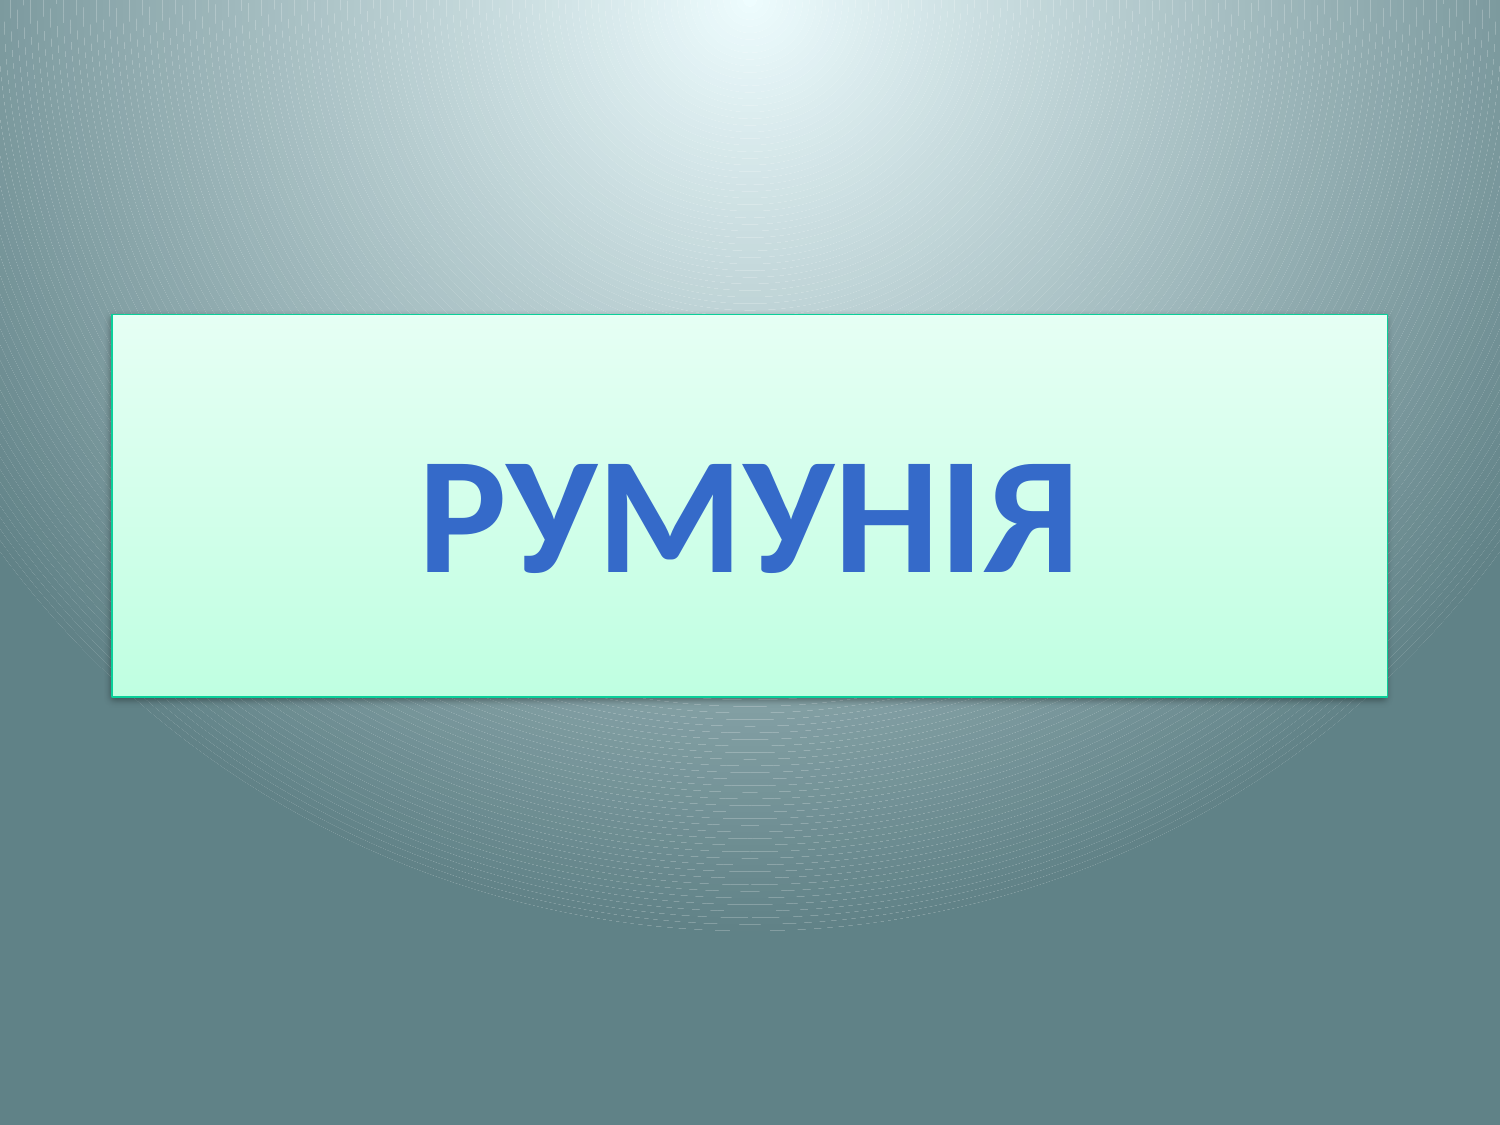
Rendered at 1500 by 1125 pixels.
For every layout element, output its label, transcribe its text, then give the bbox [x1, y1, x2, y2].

title Румунія [111, 314, 1388, 698]
